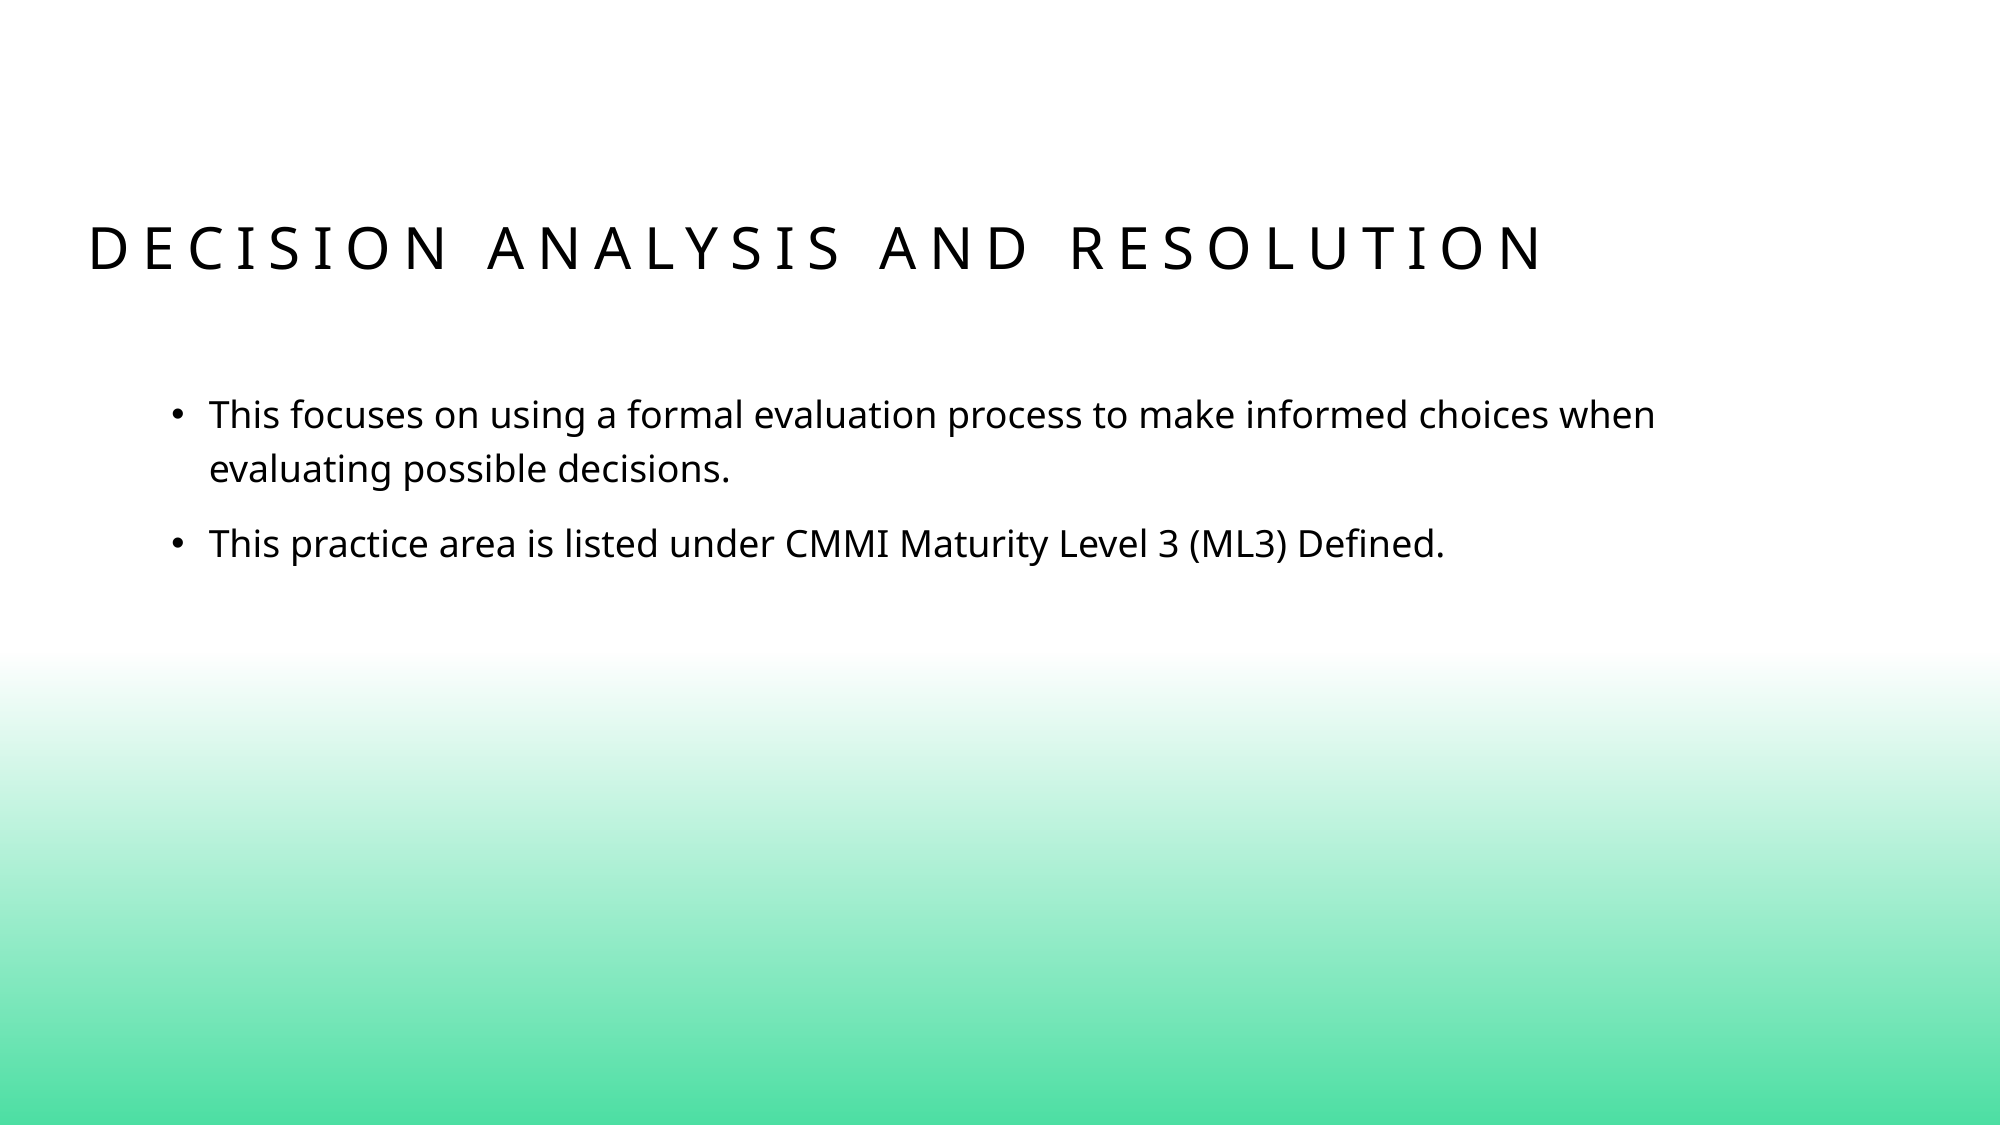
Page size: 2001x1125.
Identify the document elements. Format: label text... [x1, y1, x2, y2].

title Decision Analysis and Resolution [72, 100, 1760, 289]
list This focuses on using a formal evaluation process to make informed choices when evaluating possible decisions. This practice area is listed under CMMI Maturity Level 3 (ML3) Defined. [156, 375, 1844, 1014]
